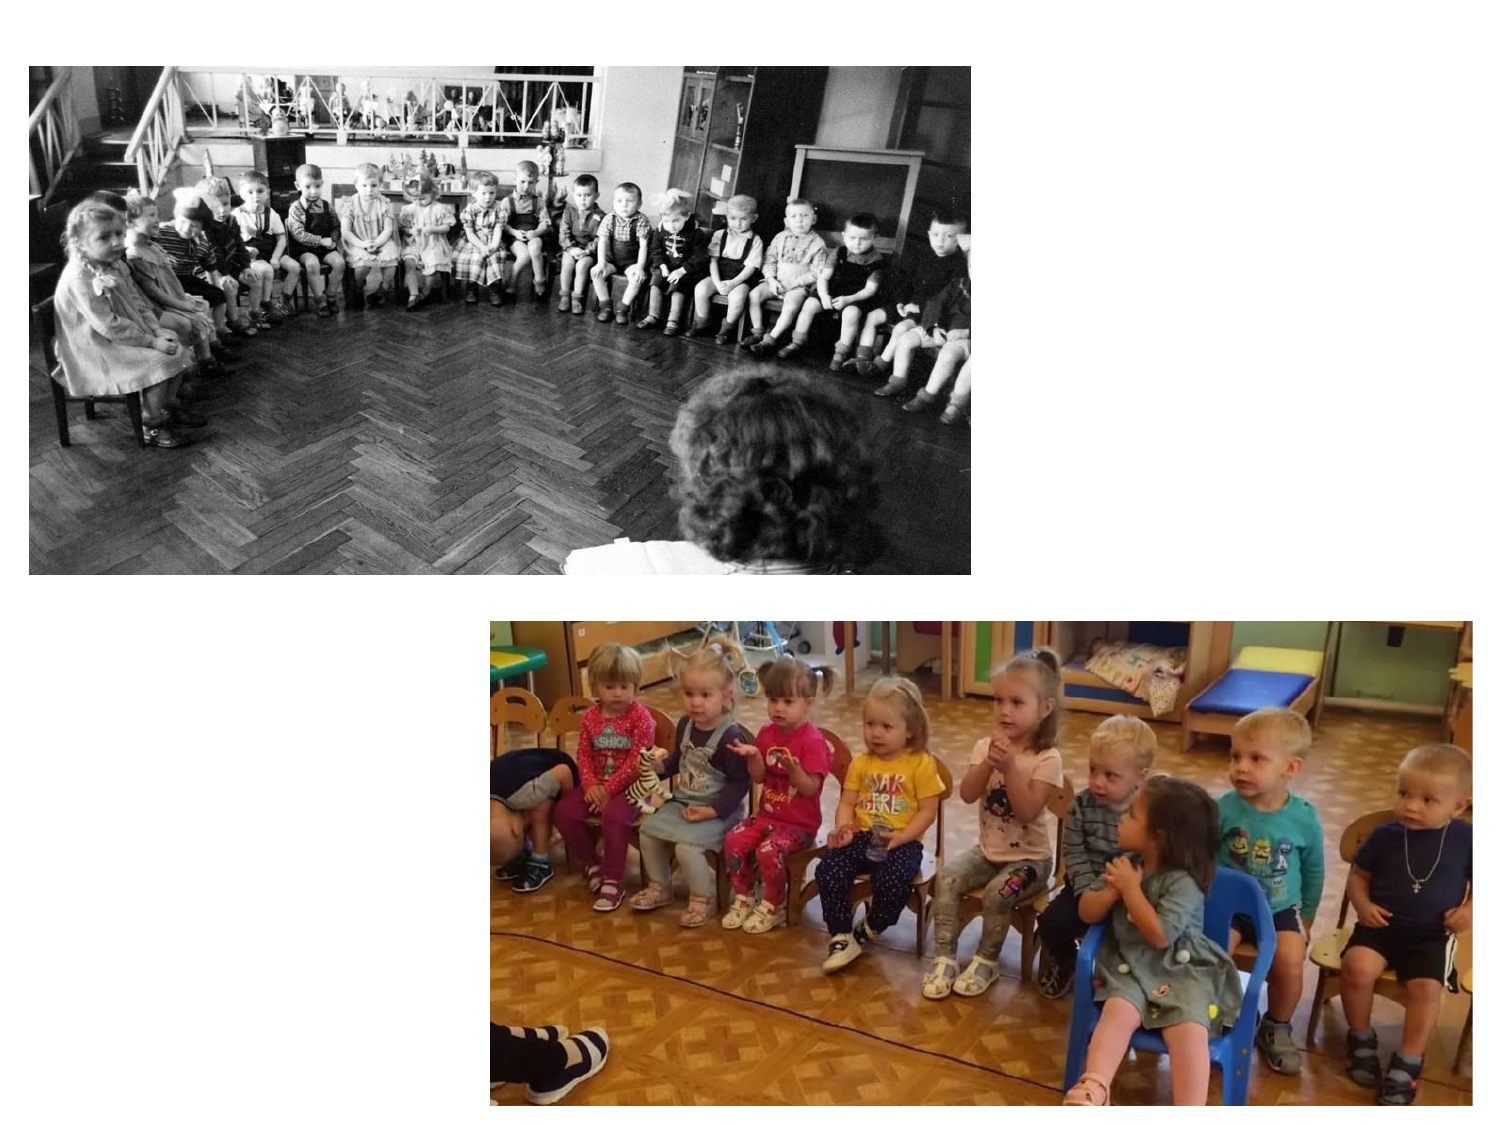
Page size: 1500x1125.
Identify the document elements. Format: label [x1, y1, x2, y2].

picture [489, 621, 1473, 1107]
picture [29, 66, 971, 575]
